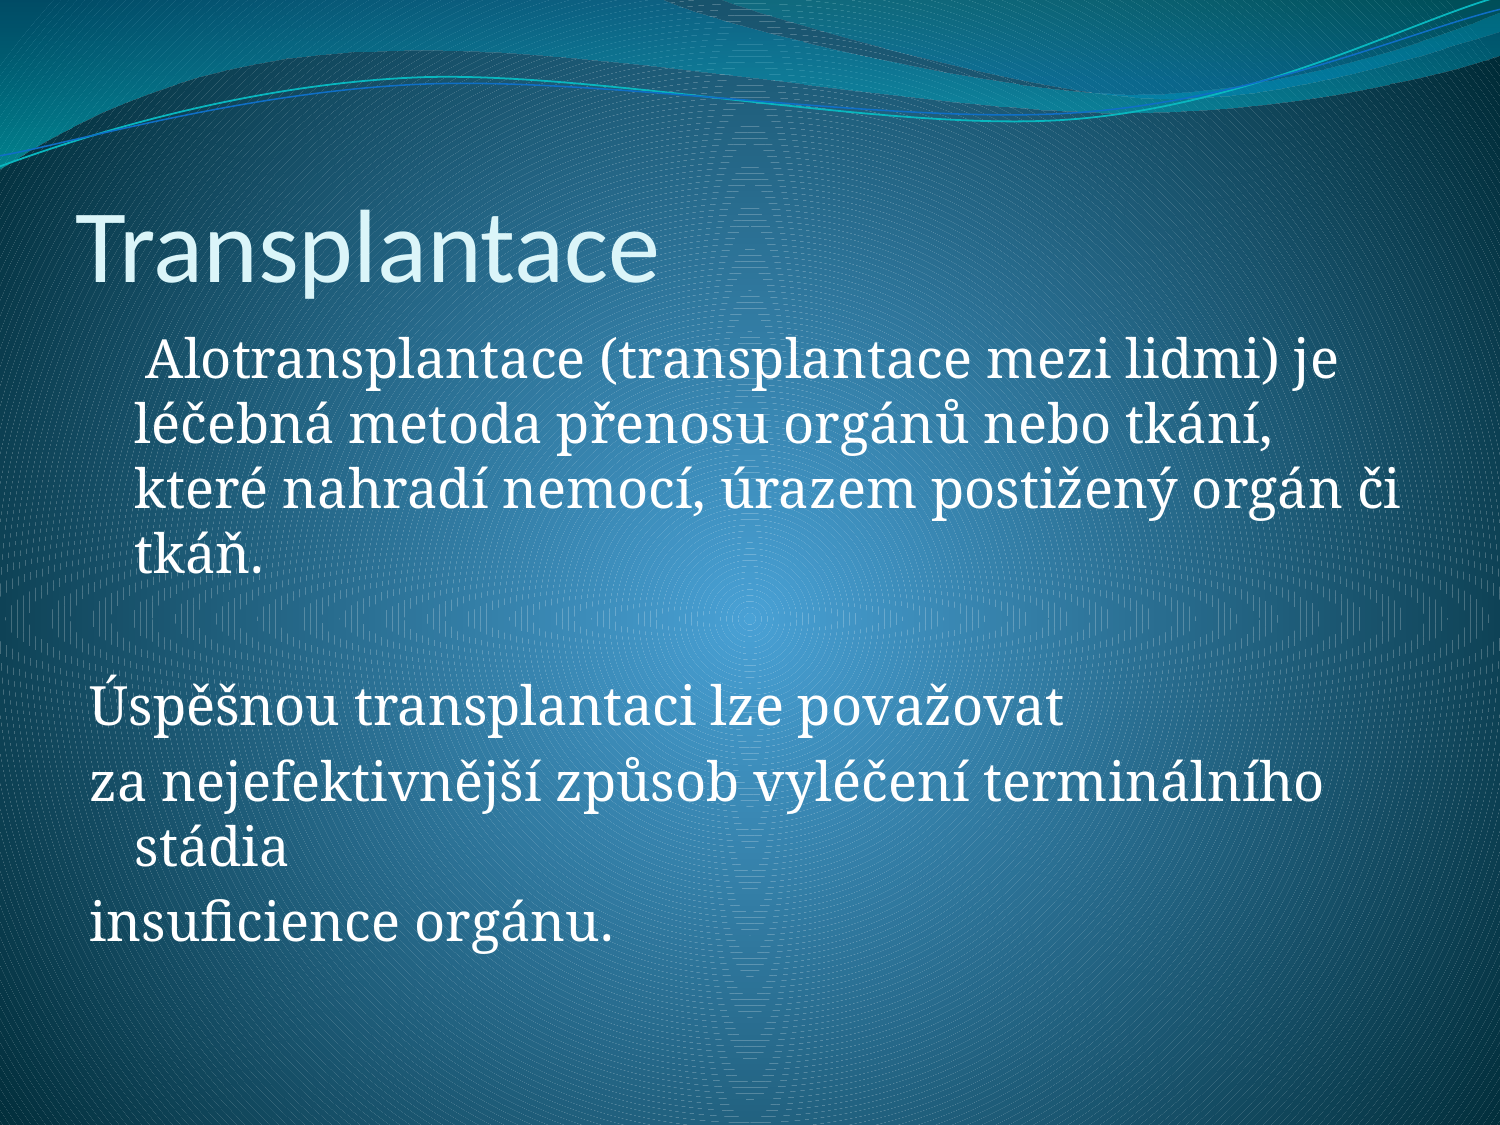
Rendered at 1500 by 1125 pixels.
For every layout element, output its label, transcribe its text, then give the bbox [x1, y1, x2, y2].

title Transplantace [75, 115, 1425, 303]
list Alotransplantace (transplantace mezi lidmi) je léčebná metoda přenosu orgánů nebo tkání, které nahradí nemocí, úrazem postižený orgán či tkáň. Úspěšnou transplantaci lze považovat za nejefektivnější způsob vyléčení terminálního stádia insuficience orgánu. [75, 317, 1425, 1038]
